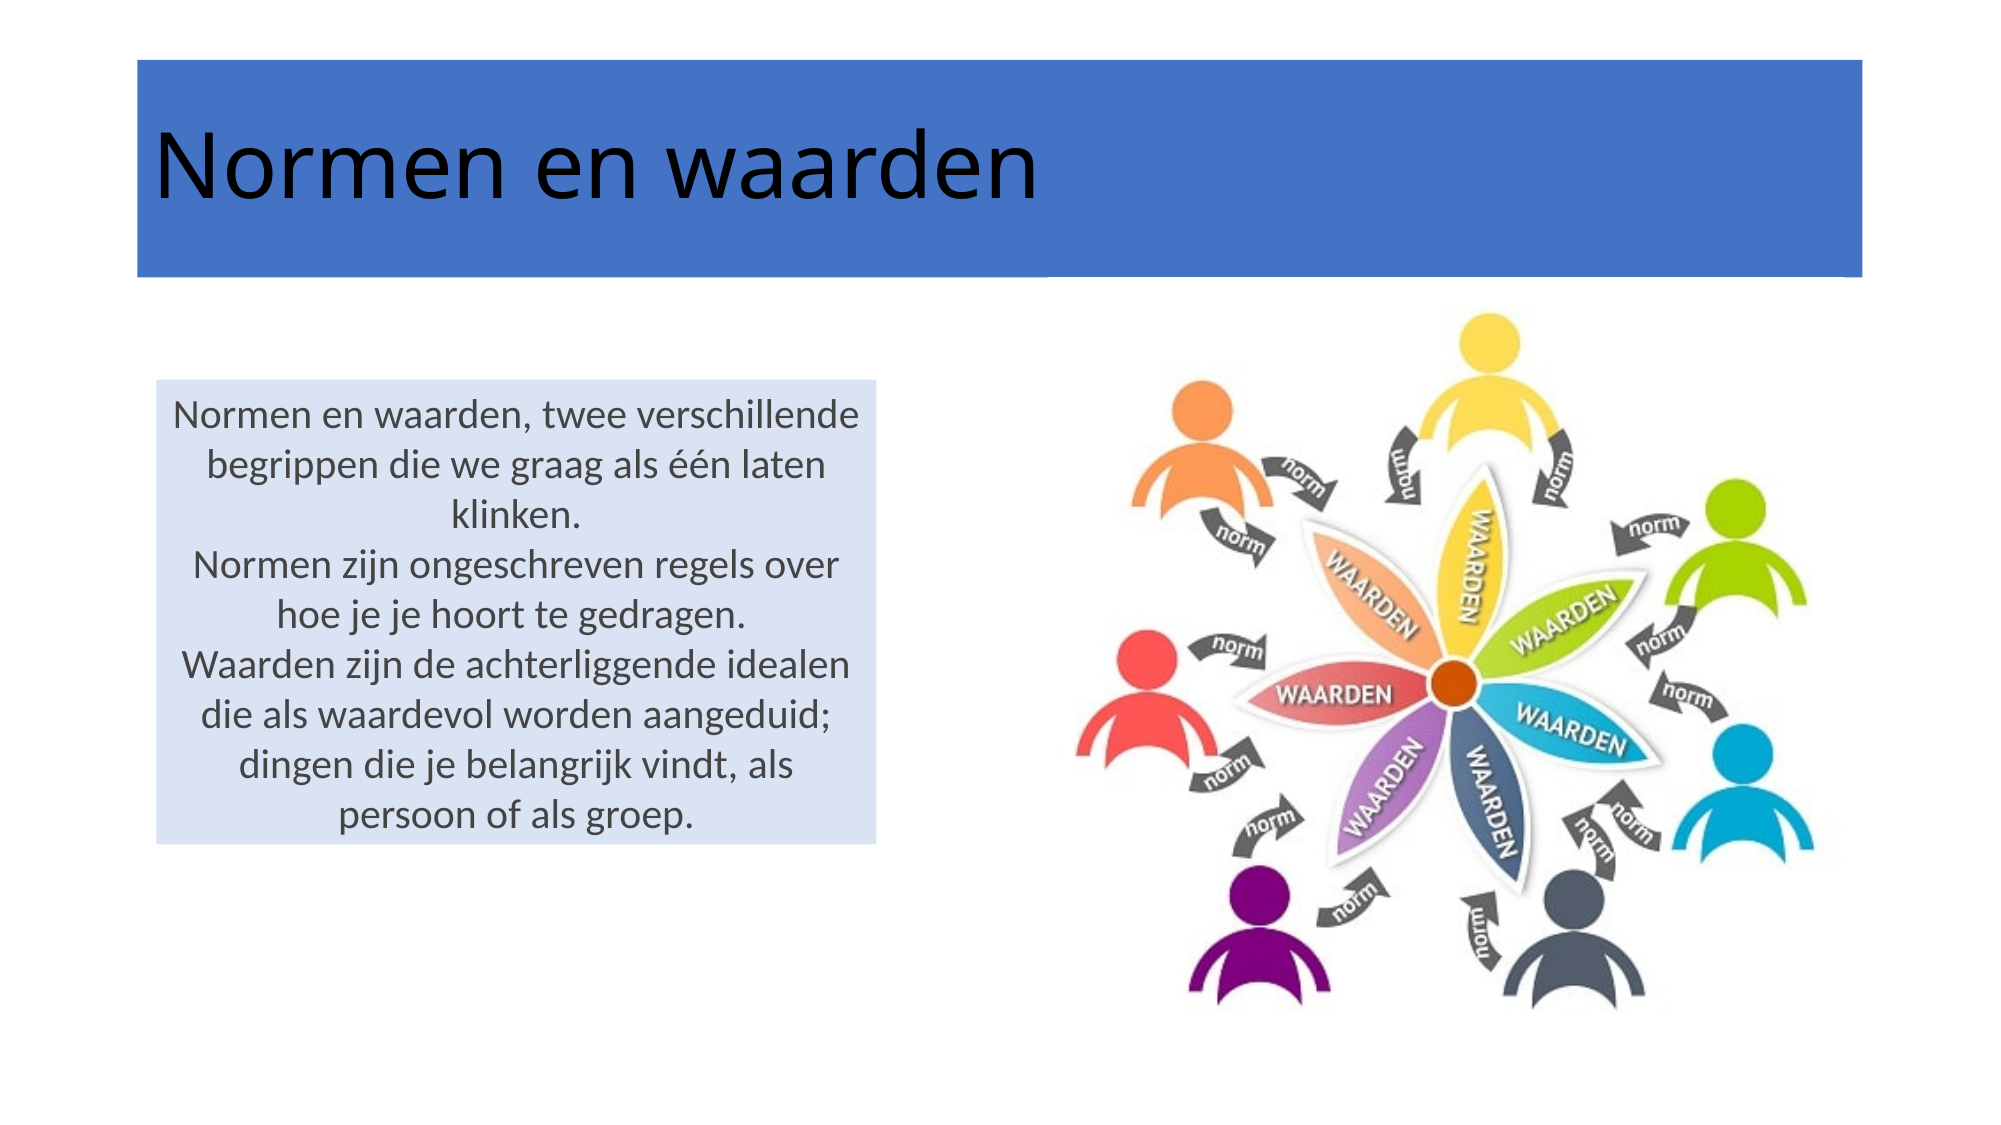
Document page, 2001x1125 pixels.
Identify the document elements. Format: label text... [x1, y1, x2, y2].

picture [1048, 277, 1844, 1025]
text_box Normen en waarden, twee verschillende begrippen die we graag als één laten klinken. Normen zijn ongeschreven regels over hoe je je hoort te gedragen. Waarden zijn de achterliggende idealen die als waardevol worden aangeduid; dingen die je belangrijk vindt, als persoon of als groep. [156, 379, 877, 845]
title Normen en waarden [137, 59, 1863, 278]
